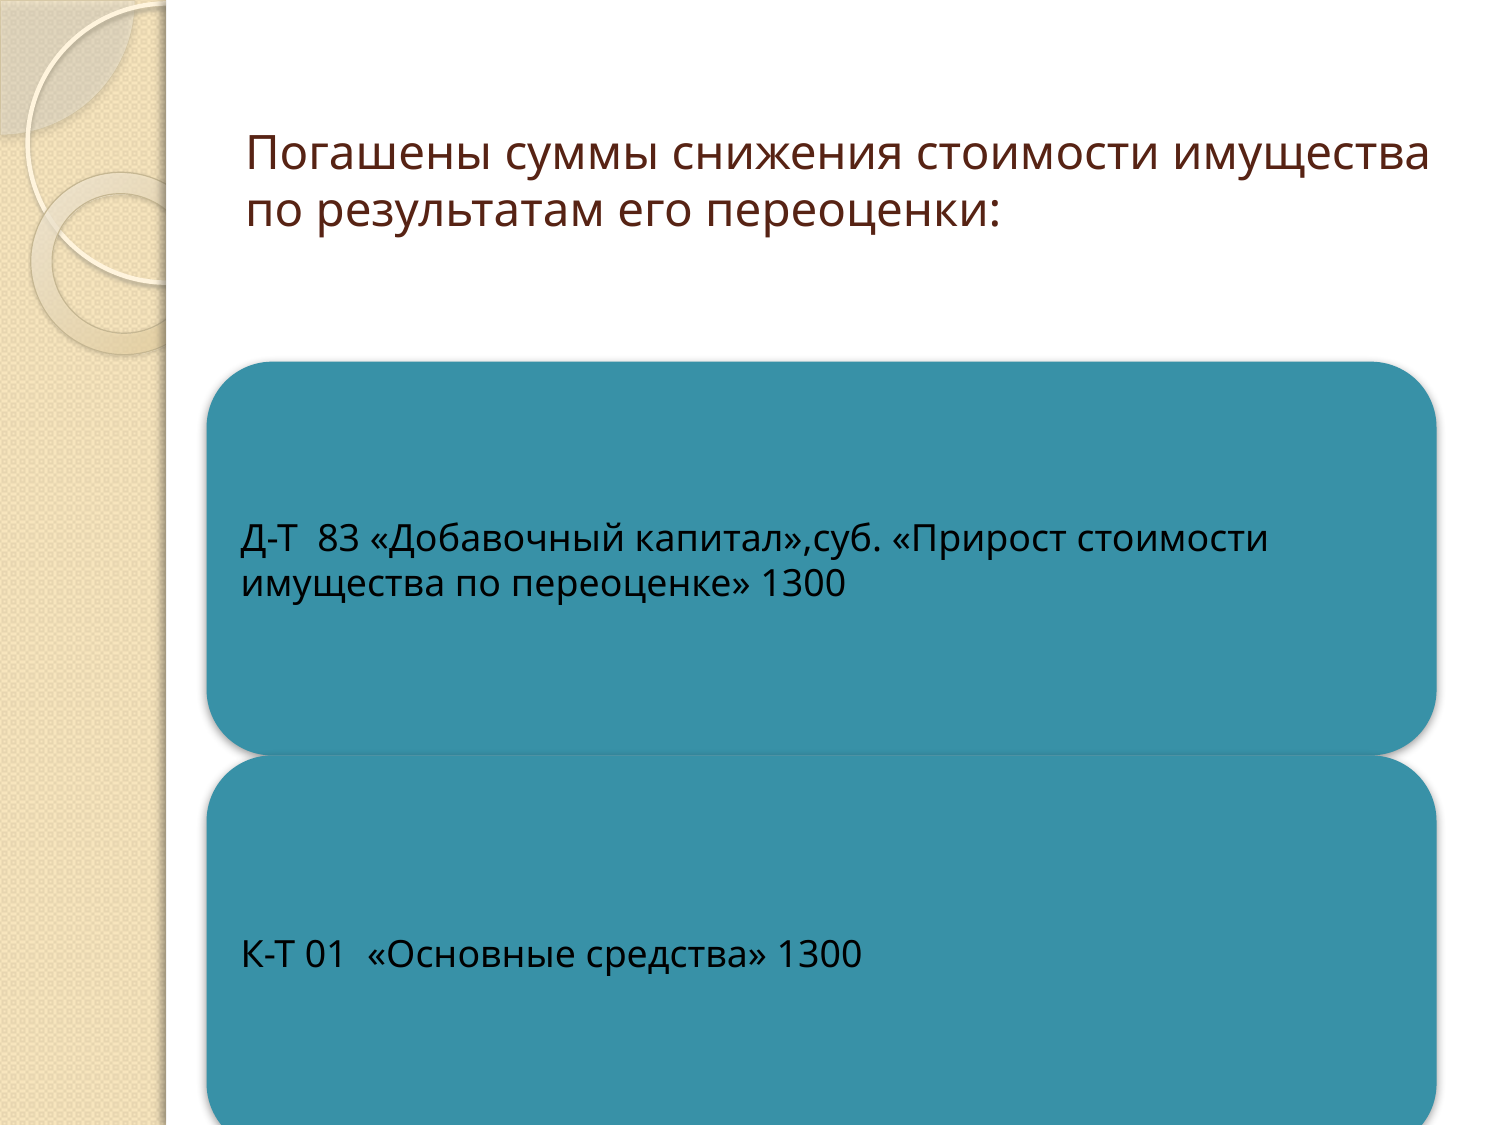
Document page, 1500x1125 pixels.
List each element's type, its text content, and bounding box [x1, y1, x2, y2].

title Погашены суммы снижения стоимости имущества по результатам его переоценки: [230, 113, 1461, 302]
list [206, 361, 1437, 1125]
